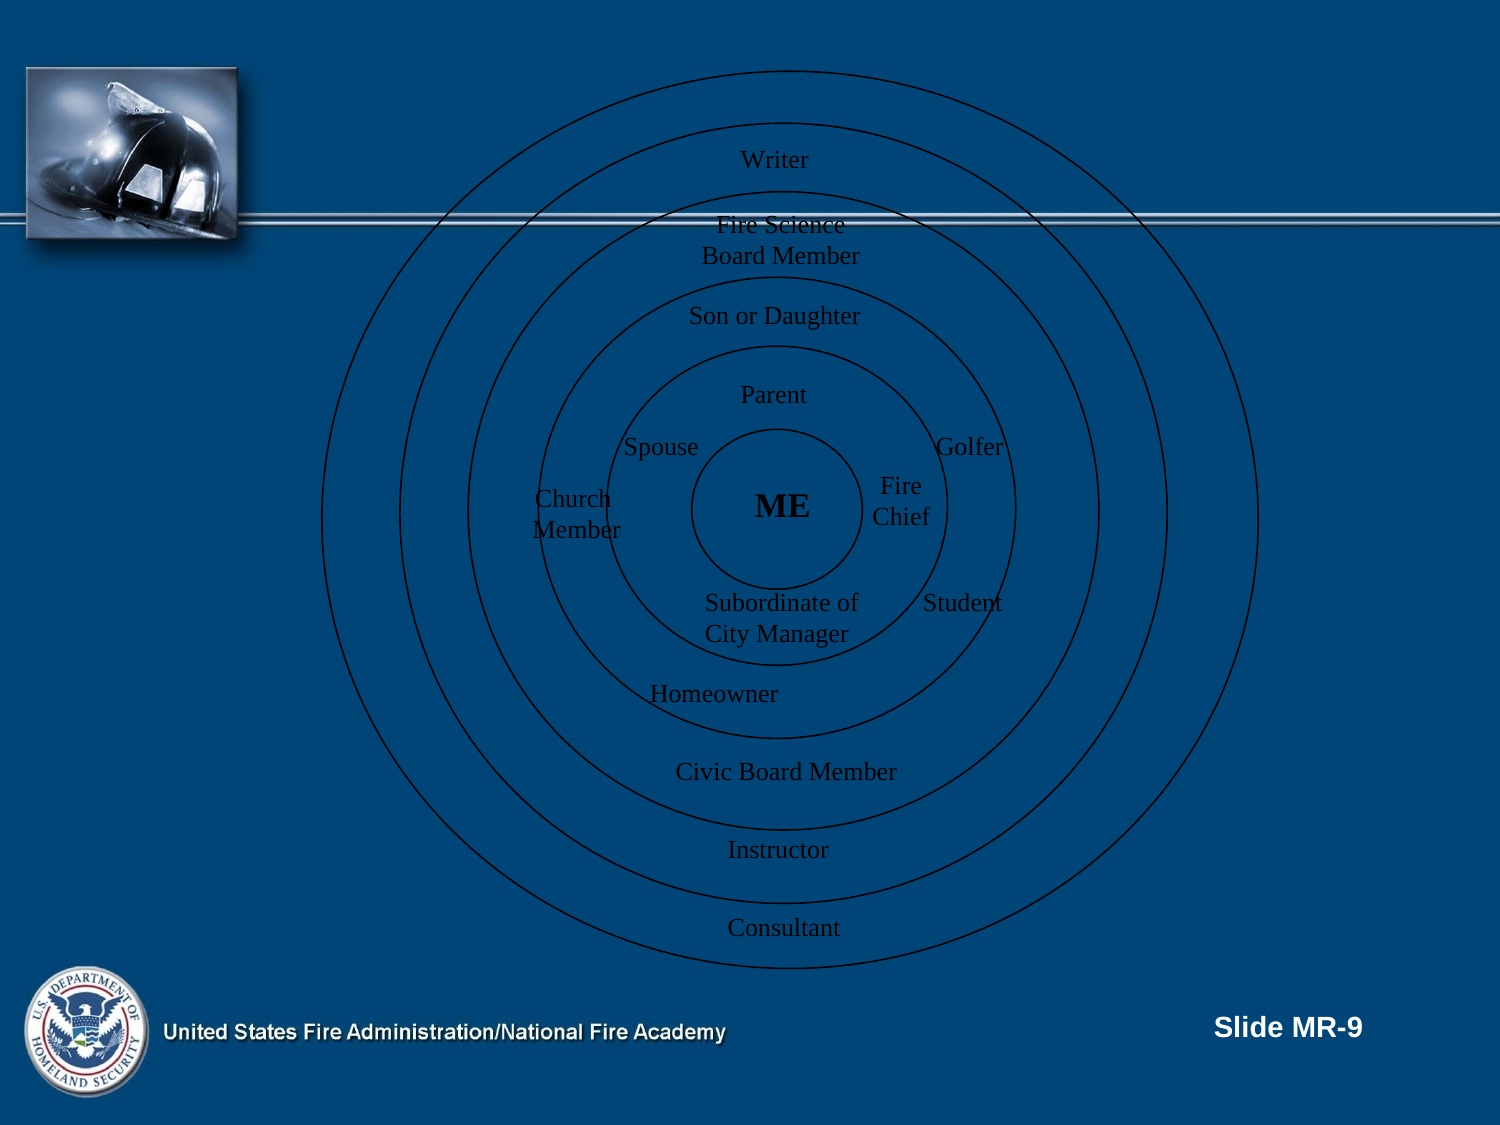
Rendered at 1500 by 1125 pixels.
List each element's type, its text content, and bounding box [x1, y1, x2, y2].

picture [0, 0, 1500, 1125]
slide_number Slide MR-9 [1065, 1000, 1379, 1076]
